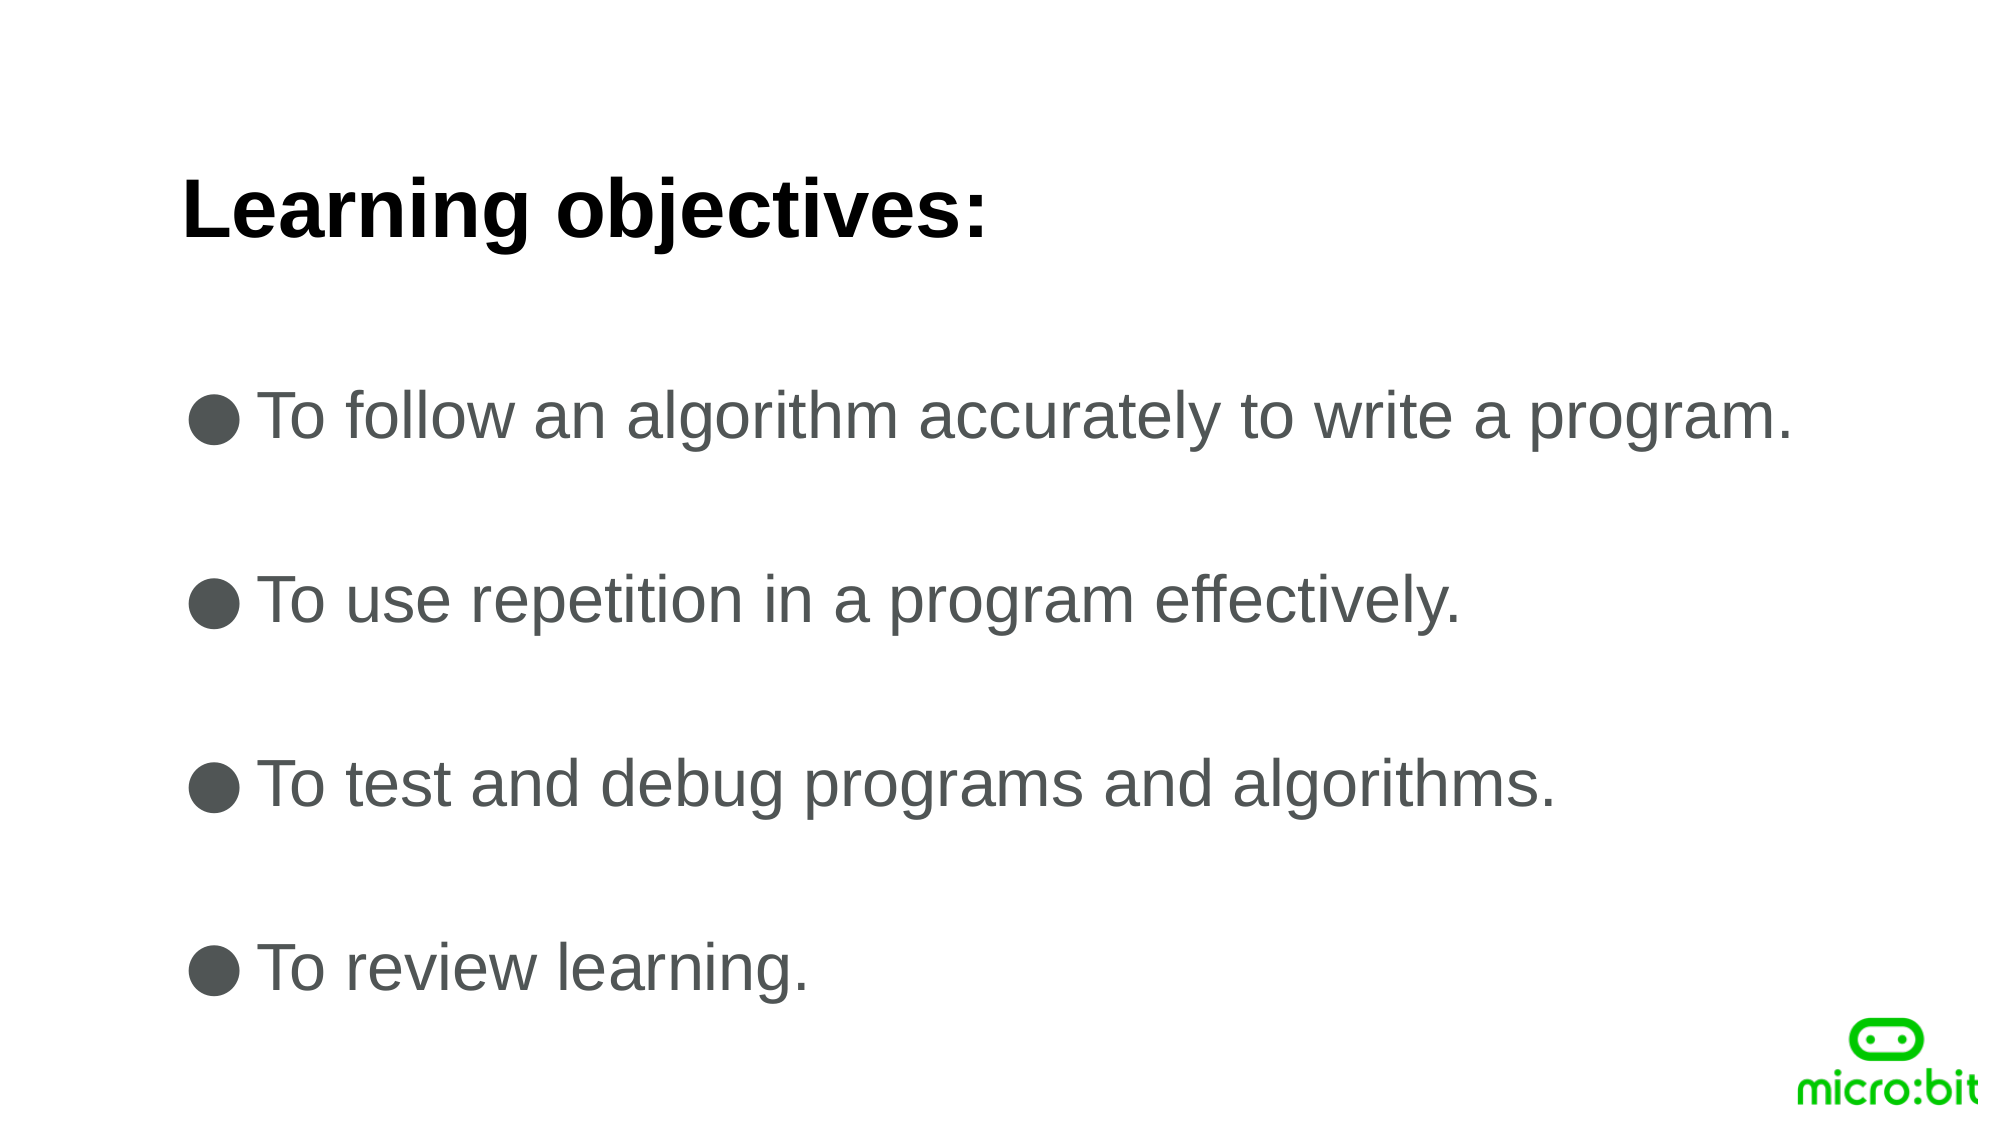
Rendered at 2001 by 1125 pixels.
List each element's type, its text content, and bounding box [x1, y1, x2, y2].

text_box Learning objectives: To follow an algorithm accurately to write a program. To use repetition in a program effectively. To test and debug programs and algorithms. To review learning. [166, 60, 1918, 884]
picture [1797, 1017, 1978, 1106]
